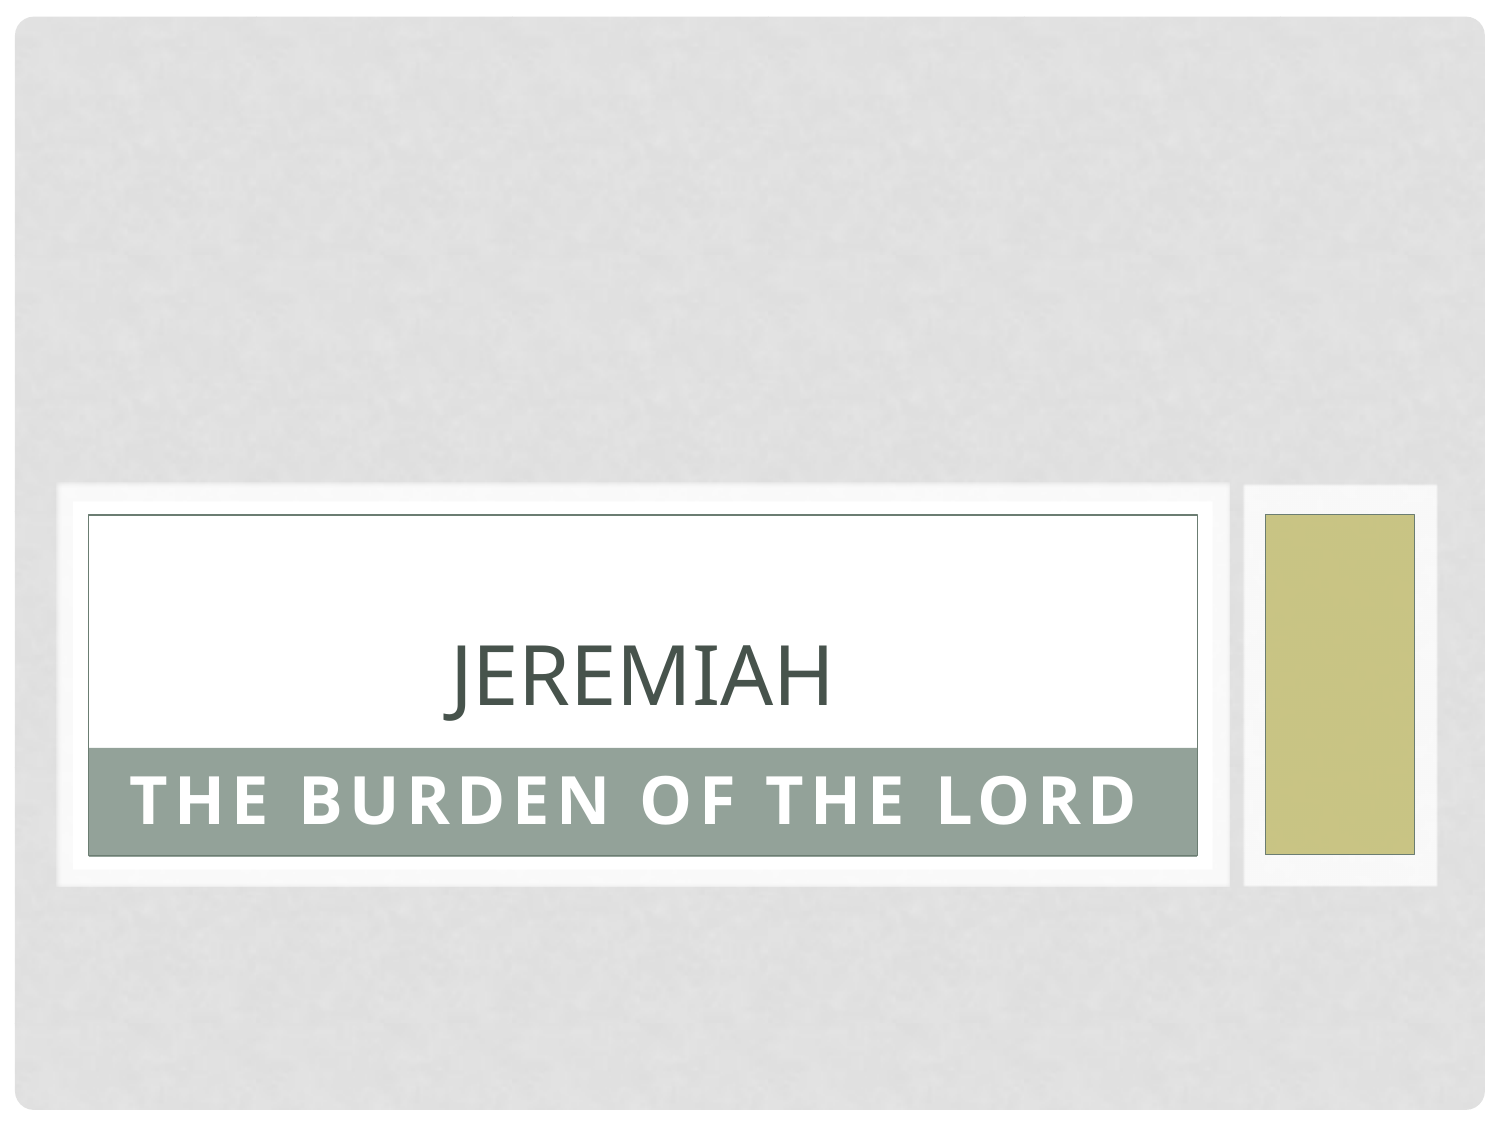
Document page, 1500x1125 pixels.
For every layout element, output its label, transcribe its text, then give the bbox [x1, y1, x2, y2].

subtitle THE Burden of the Lord [87, 750, 1181, 850]
title Jeremiah [99, 529, 1187, 730]
